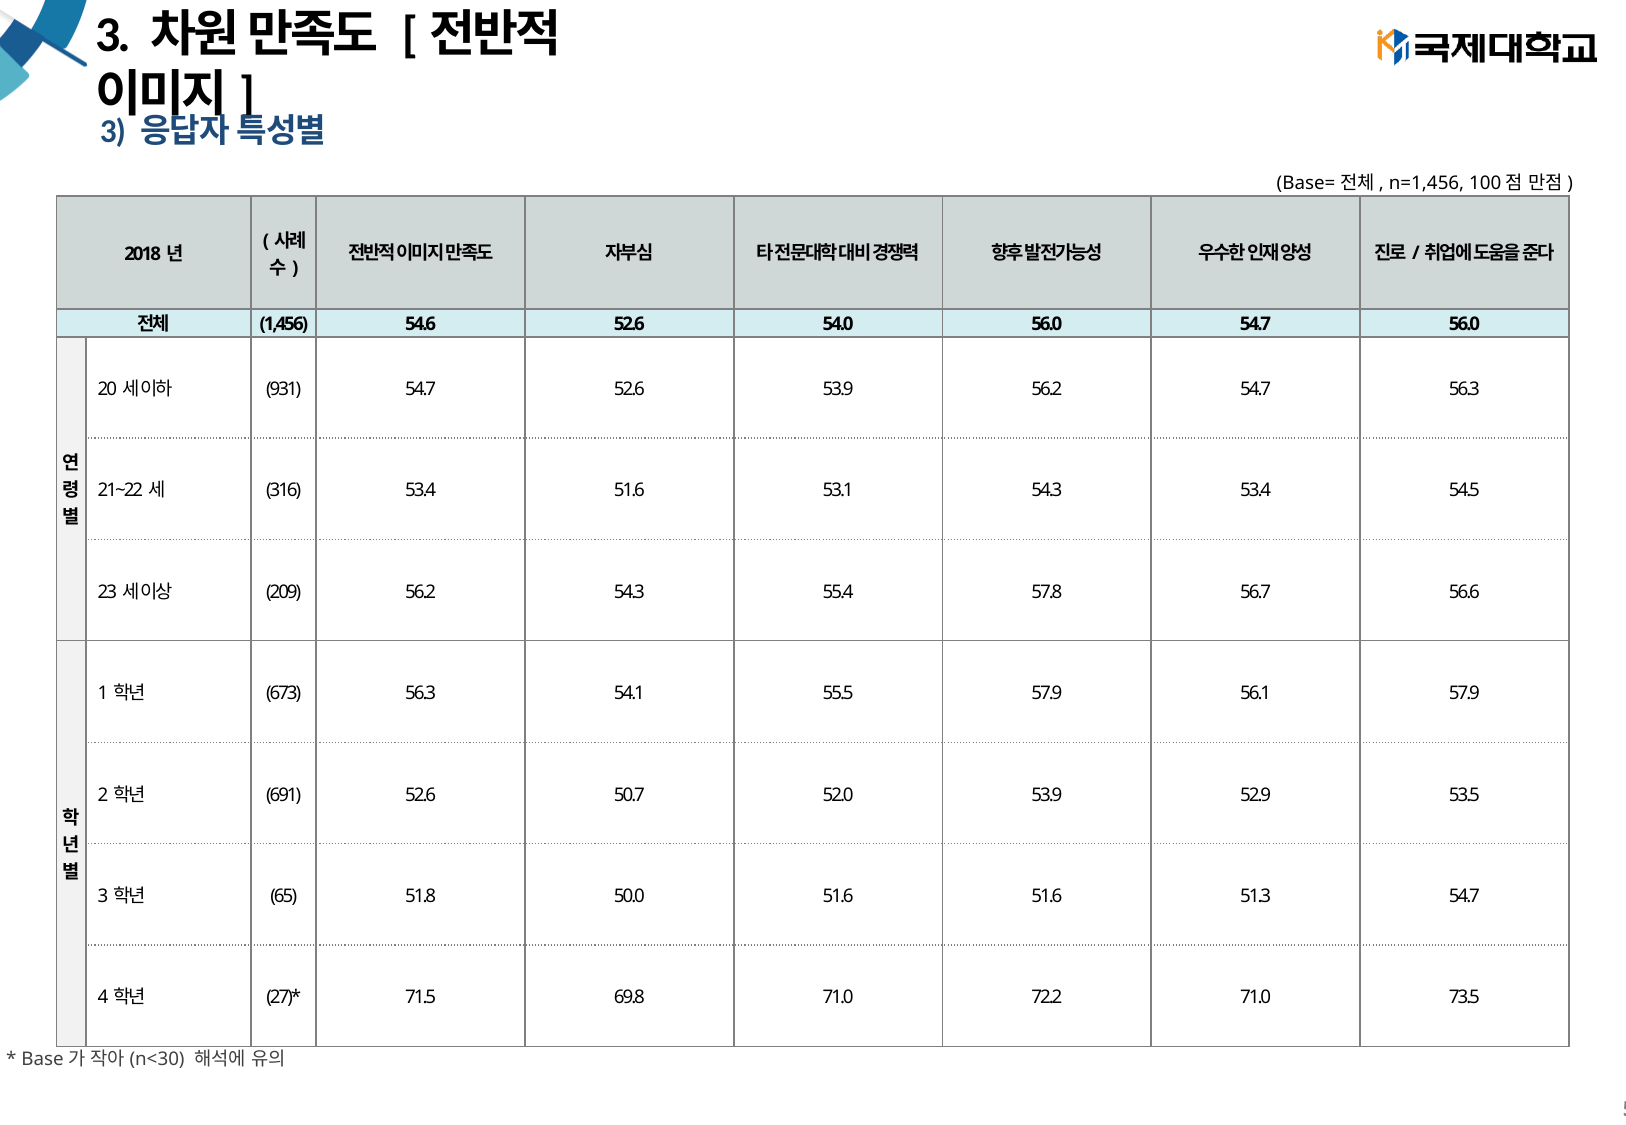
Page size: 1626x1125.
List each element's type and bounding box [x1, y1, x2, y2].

text_box [1276, 170, 1573, 193]
table_cell [57, 338, 85, 640]
table_cell [1361, 641, 1568, 1046]
table_cell [1361, 310, 1568, 336]
table_cell [252, 338, 315, 640]
subtitle [85, 99, 1223, 159]
table_cell [57, 641, 85, 1046]
table_header [252, 197, 315, 308]
picture [0, 0, 1625, 129]
table_header [526, 197, 733, 308]
table_cell [87, 338, 250, 640]
table_cell [1361, 338, 1568, 640]
table_cell [943, 338, 1150, 640]
table_cell [252, 310, 315, 336]
table_cell [735, 641, 942, 1046]
table_header [943, 197, 1150, 308]
table_cell [317, 641, 524, 1046]
table_cell [943, 310, 1150, 336]
table_cell [317, 310, 524, 336]
table_cell [252, 641, 315, 1046]
table_cell [57, 310, 250, 336]
table_cell [87, 641, 250, 1046]
table_cell [735, 338, 942, 640]
table_header [1361, 197, 1568, 308]
table_cell [943, 641, 1150, 1046]
table_cell [1152, 338, 1359, 640]
table_cell [317, 338, 524, 640]
table_header [57, 197, 250, 308]
table_header [317, 197, 524, 308]
table_cell [526, 338, 733, 640]
table_cell [526, 641, 733, 1046]
table_cell [1152, 641, 1359, 1046]
table_header [1152, 197, 1359, 308]
table_header [735, 197, 942, 308]
text_box [6, 1046, 381, 1070]
table_cell [1152, 310, 1359, 336]
table_cell [526, 310, 733, 336]
title [80, 23, 629, 100]
table_cell [735, 310, 942, 336]
